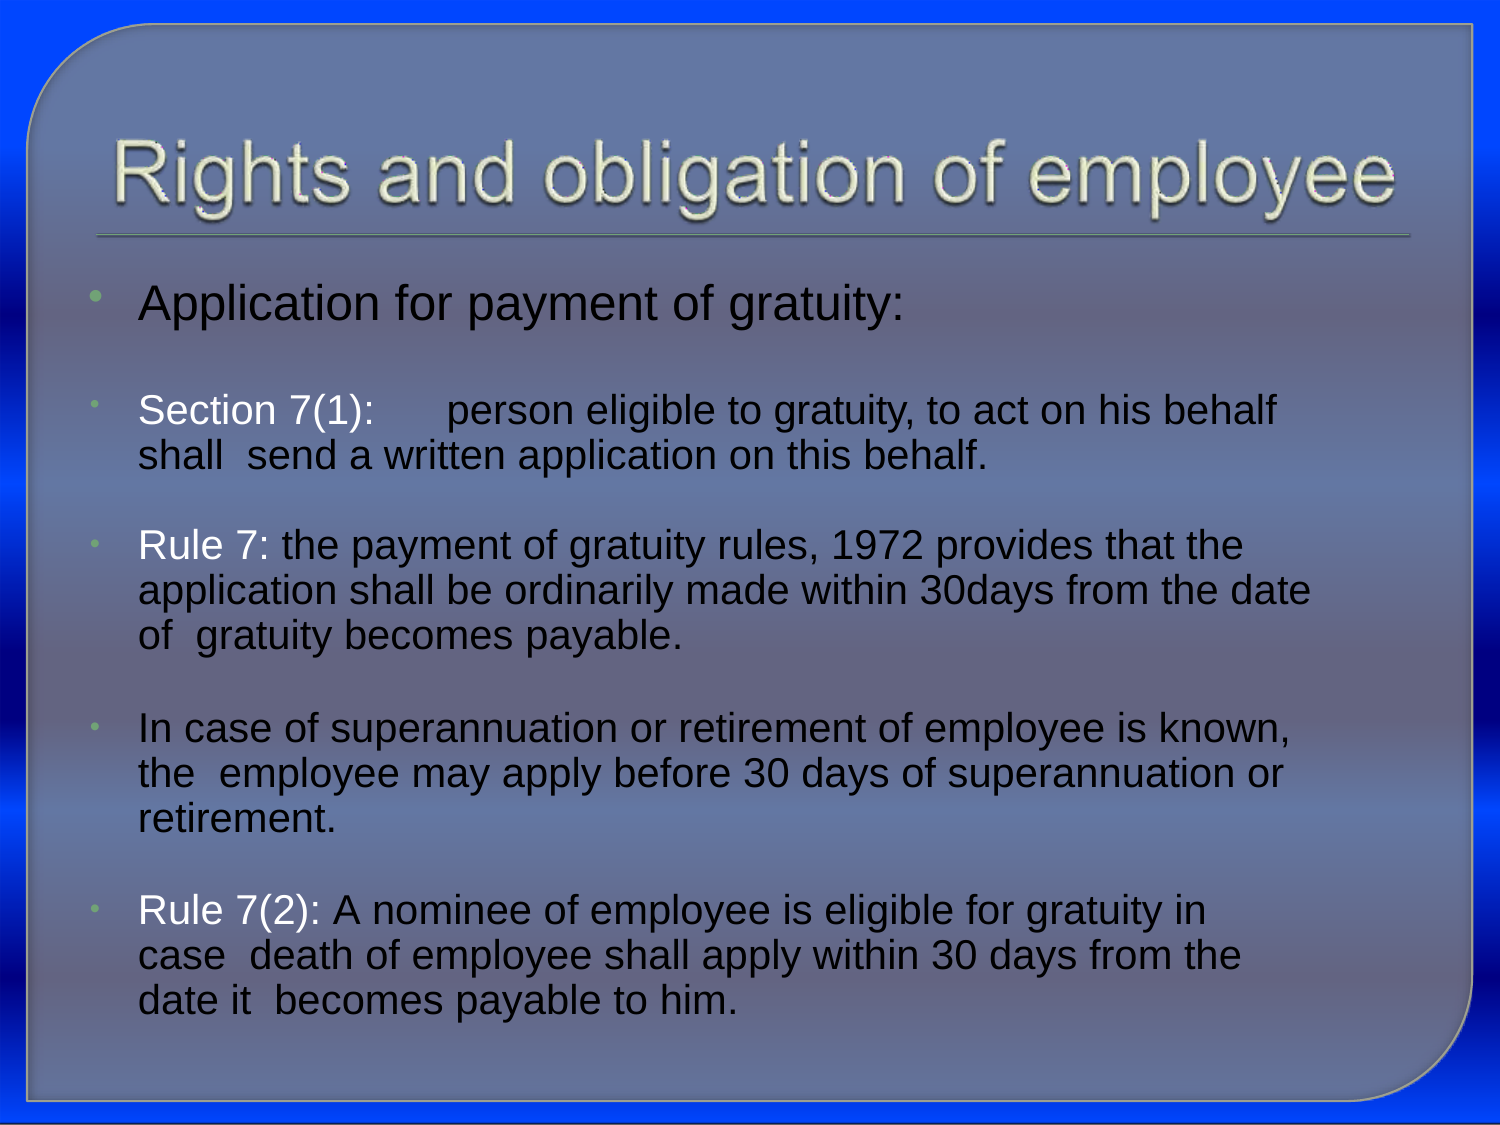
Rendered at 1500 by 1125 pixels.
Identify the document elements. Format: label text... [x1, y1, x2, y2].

text_box Application for payment of gratuity: Section 7(1): person eligible to gratuity, to act on his behalf shall send a written application on this behalf. Rule 7: the payment of gratuity rules, 1972 provides that the application shall be ordinarily made within 30days from the date of gratuity becomes payable. In case of superannuation or retirement of employee is known, the employee may apply before 30 days of superannuation or retirement. Rule 7(2): A nominee of employee is eligible for gratuity in case death of employee shall apply within 30 days from the date it becomes payable to him. [87, 268, 1359, 1024]
text_box [51, 87, 1457, 233]
picture [0, 0, 1500, 1125]
text_box [93, 233, 1412, 246]
